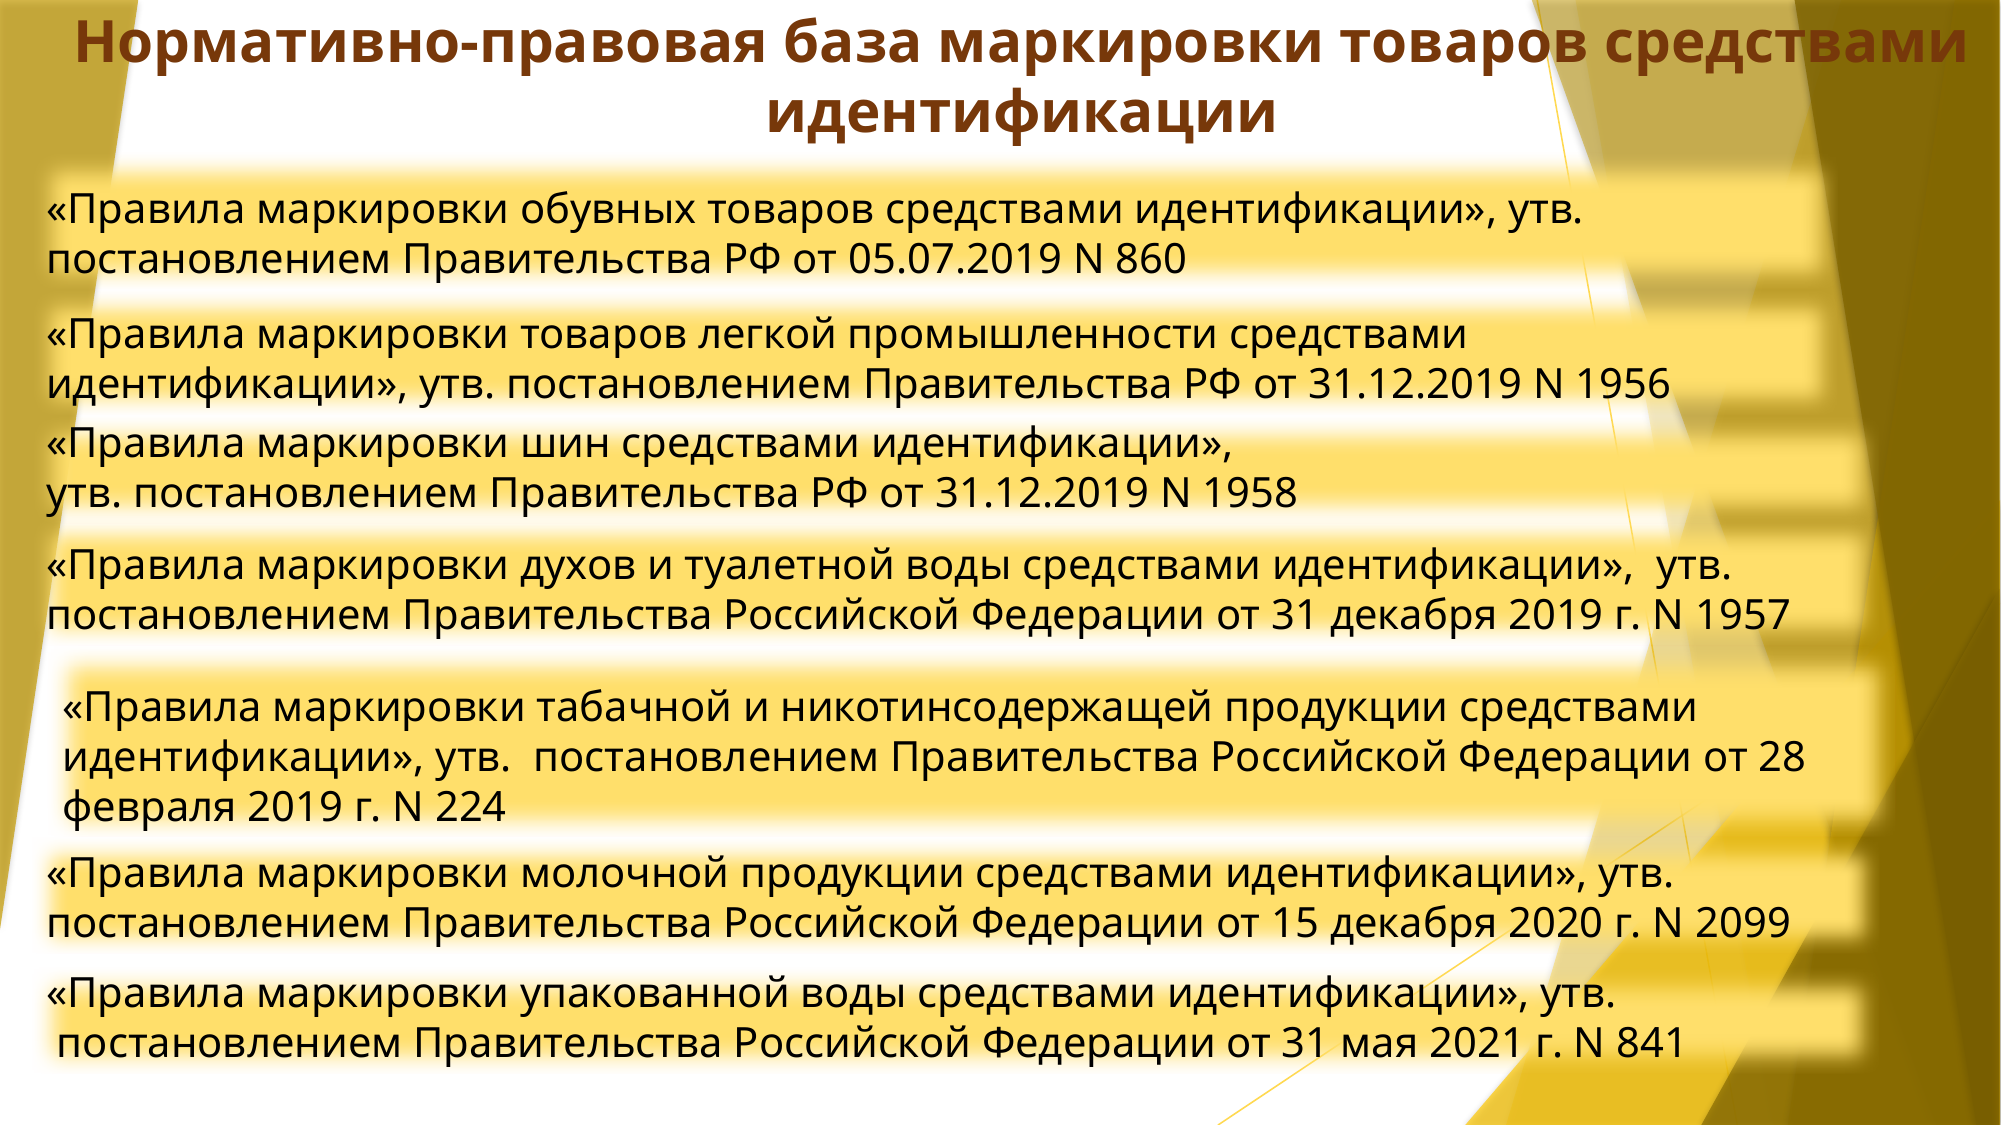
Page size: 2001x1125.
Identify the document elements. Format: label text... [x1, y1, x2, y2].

text_box «Правила маркировки шин средствами идентификации», утв. постановлением Правительства РФ от 31.12.2019 N 1958 [69, 452, 1846, 490]
text_box Нормативно-правовая база маркировки товаров средствами идентификации [67, 52, 1979, 120]
text_box «Правила маркировки упакованной воды средствами идентификации», утв. постановлением Правительства Российской Федерации от 31 мая 2021 г. N 841 [69, 1004, 1846, 1040]
text_box «Правила маркировки обувных товаров средствами идентификации», утв. постановлением Правительства РФ от 05.07.2019 N 860 [66, 185, 1806, 258]
text_box «Правила маркировки духов и туалетной воды средствами идентификации», утв. постановлением Правительства Российской Федерации от 31 декабря 2019 г. N 1957 [68, 551, 1847, 613]
text_box «Правила маркировки молочной продукции средствами идентификации», утв. постановлением Правительства Российской Федерации от 15 декабря 2020 г. N 2099 [66, 871, 1850, 922]
text_box «Правила маркировки табачной и никотинсодержащей продукции средствами идентификации», утв. постановлением Правительства Российской Федерации от 28 февраля 2019 г. N 224 [86, 683, 1862, 804]
text_box «Правила маркировки товаров легкой промышленности средствами идентификации», утв. постановлением Правительства РФ от 31.12.2019 N 1956 [66, 324, 1806, 383]
